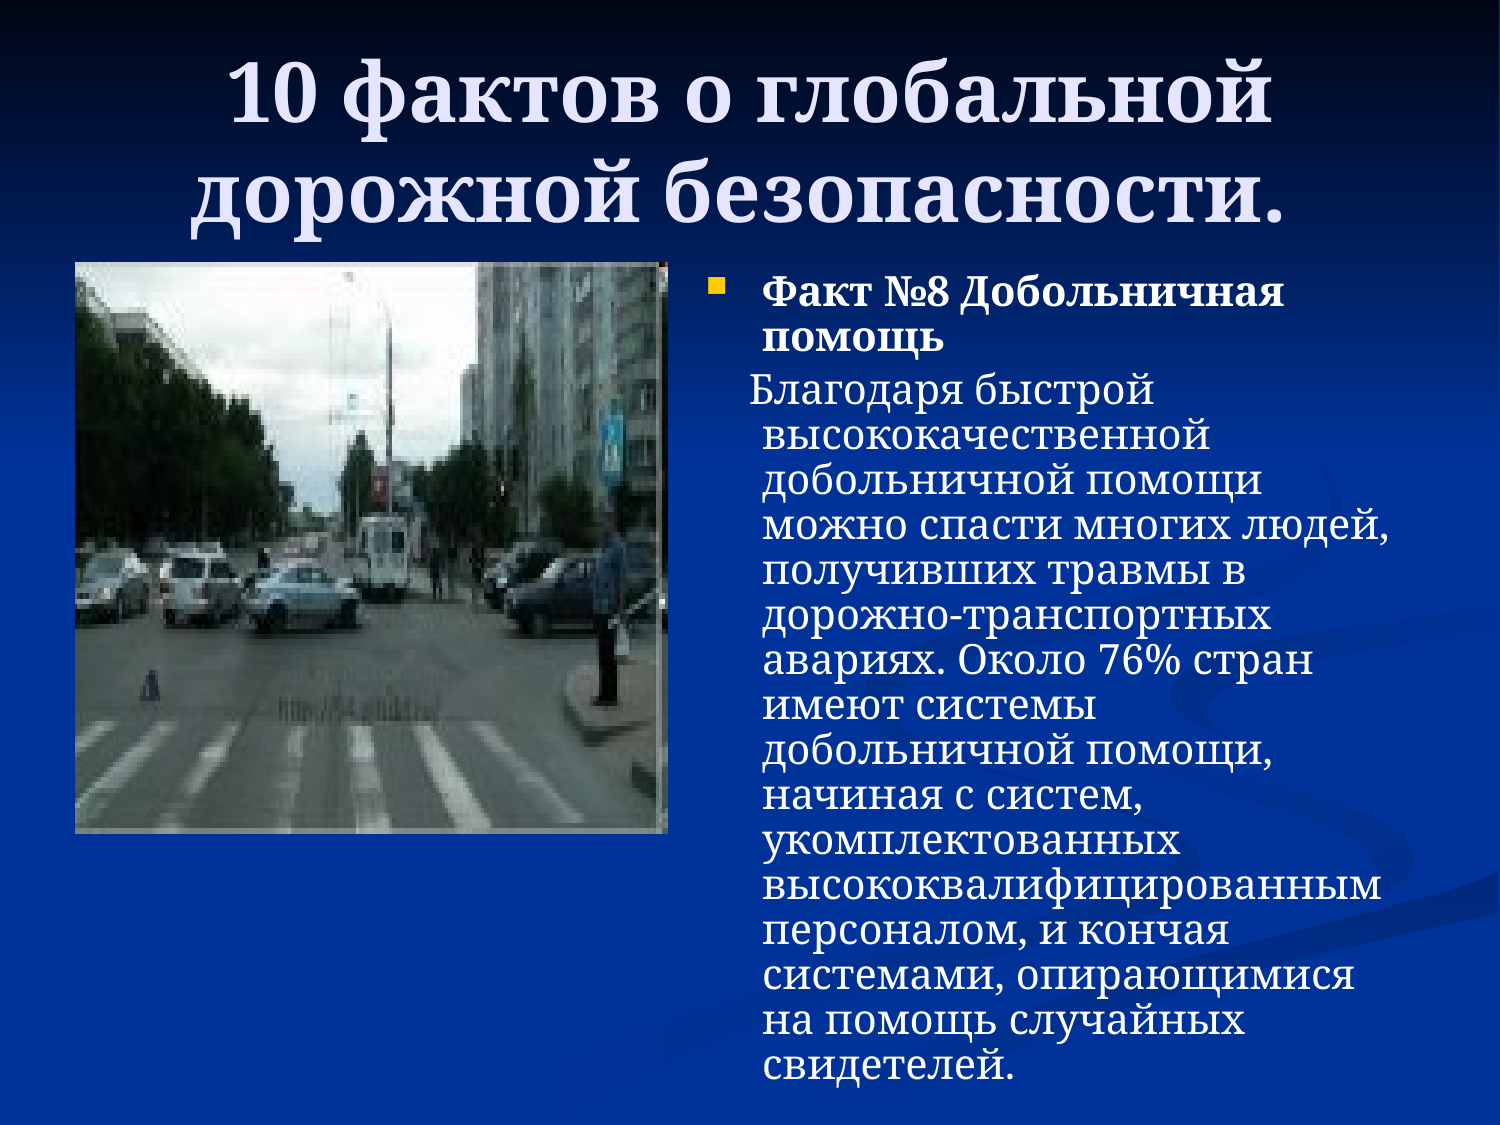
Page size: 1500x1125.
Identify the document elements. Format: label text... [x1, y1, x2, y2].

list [74, 262, 668, 835]
title 10 фактов о глобальной дорожной безопасности. [75, 45, 1425, 233]
list Факт №8 Добольничная помощь Благодаря быстрой высококачественной добольничной помощи можно спасти многих людей, получивших травмы в дорожно-транспортных авариях. Около 76% стран имеют системы добольничной помощи, начиная с систем, укомплектованных высококвалифицированным персоналом, и кончая системами, опирающимися на помощь случайных свидетелей. [690, 262, 1425, 1005]
